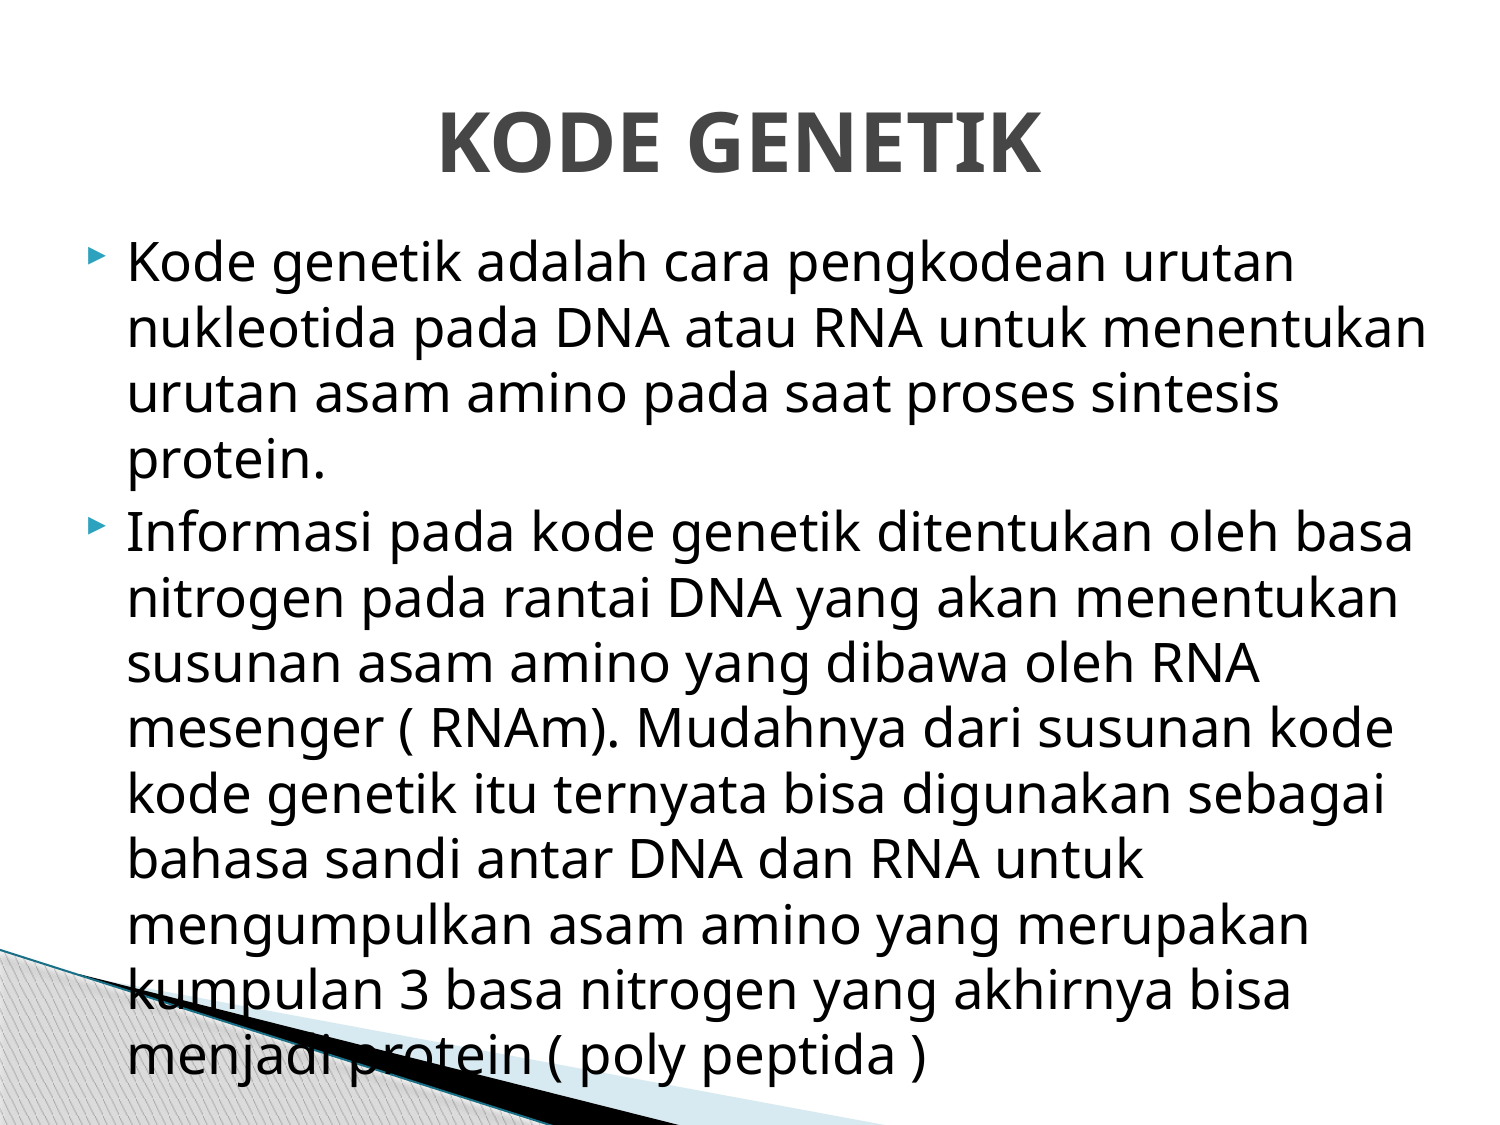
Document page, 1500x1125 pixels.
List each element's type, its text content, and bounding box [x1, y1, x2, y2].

title KODE GENETIK [75, 45, 1425, 233]
list Kode genetik adalah cara pengkodean urutan nukleotida pada DNA atau RNA untuk menentukan urutan asam amino pada saat proses sintesis protein. Informasi pada kode genetik ditentukan oleh basa nitrogen pada rantai DNA yang akan menentukan susunan asam amino yang dibawa oleh RNA mesenger ( RNAm). Mudahnya dari susunan kode kode genetik itu ternyata bisa digunakan sebagai bahasa sandi antar DNA dan RNA untuk mengumpulkan asam amino yang merupakan kumpulan 3 basa nitrogen yang akhirnya bisa menjadi protein ( poly peptida ) [53, 219, 1459, 1094]
